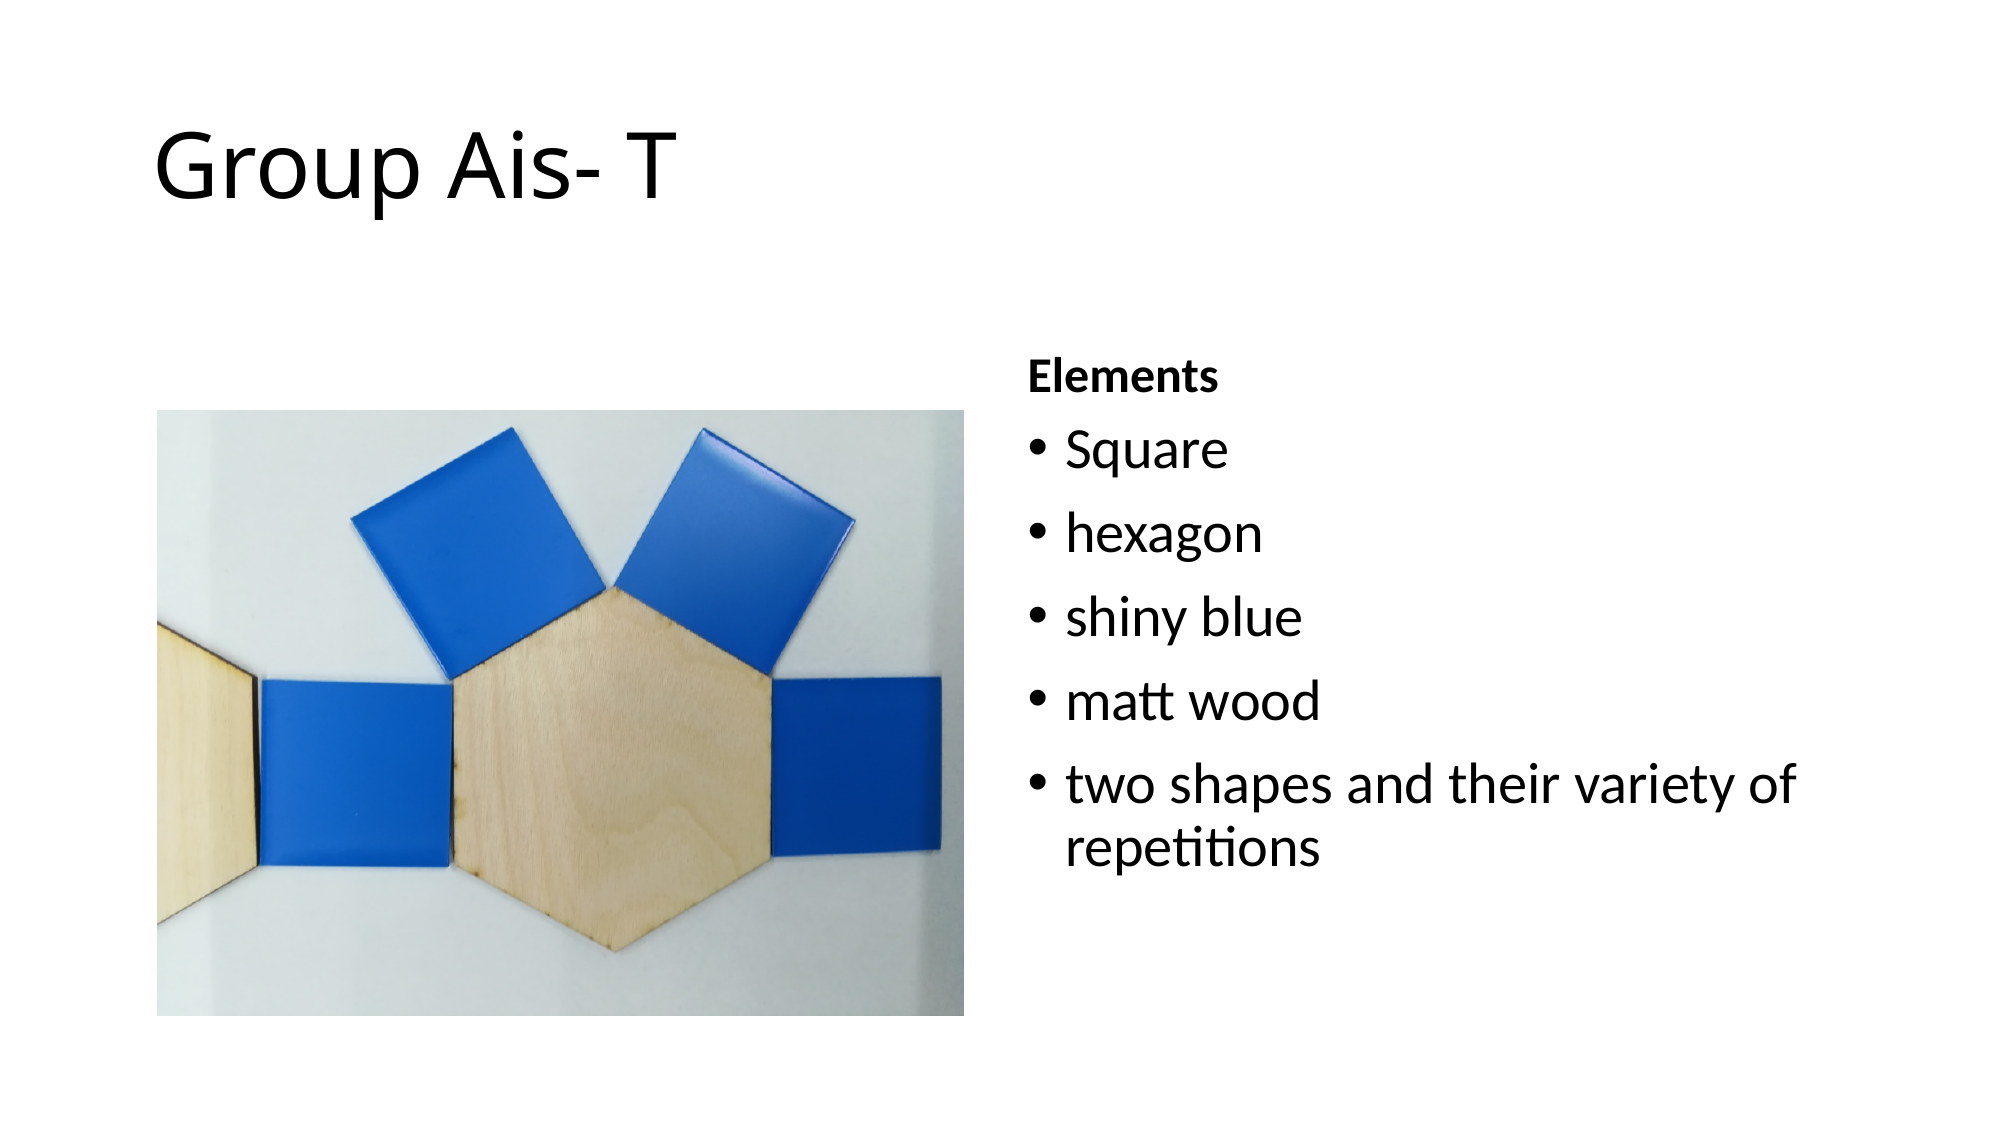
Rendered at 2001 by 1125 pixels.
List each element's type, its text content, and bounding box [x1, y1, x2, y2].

list Square hexagon shiny blue matt wood two shapes and their variety of repetitions [1012, 410, 1863, 1016]
list Elements [1012, 275, 1863, 410]
title Group Ais- T [137, 59, 1863, 278]
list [157, 410, 964, 1016]
